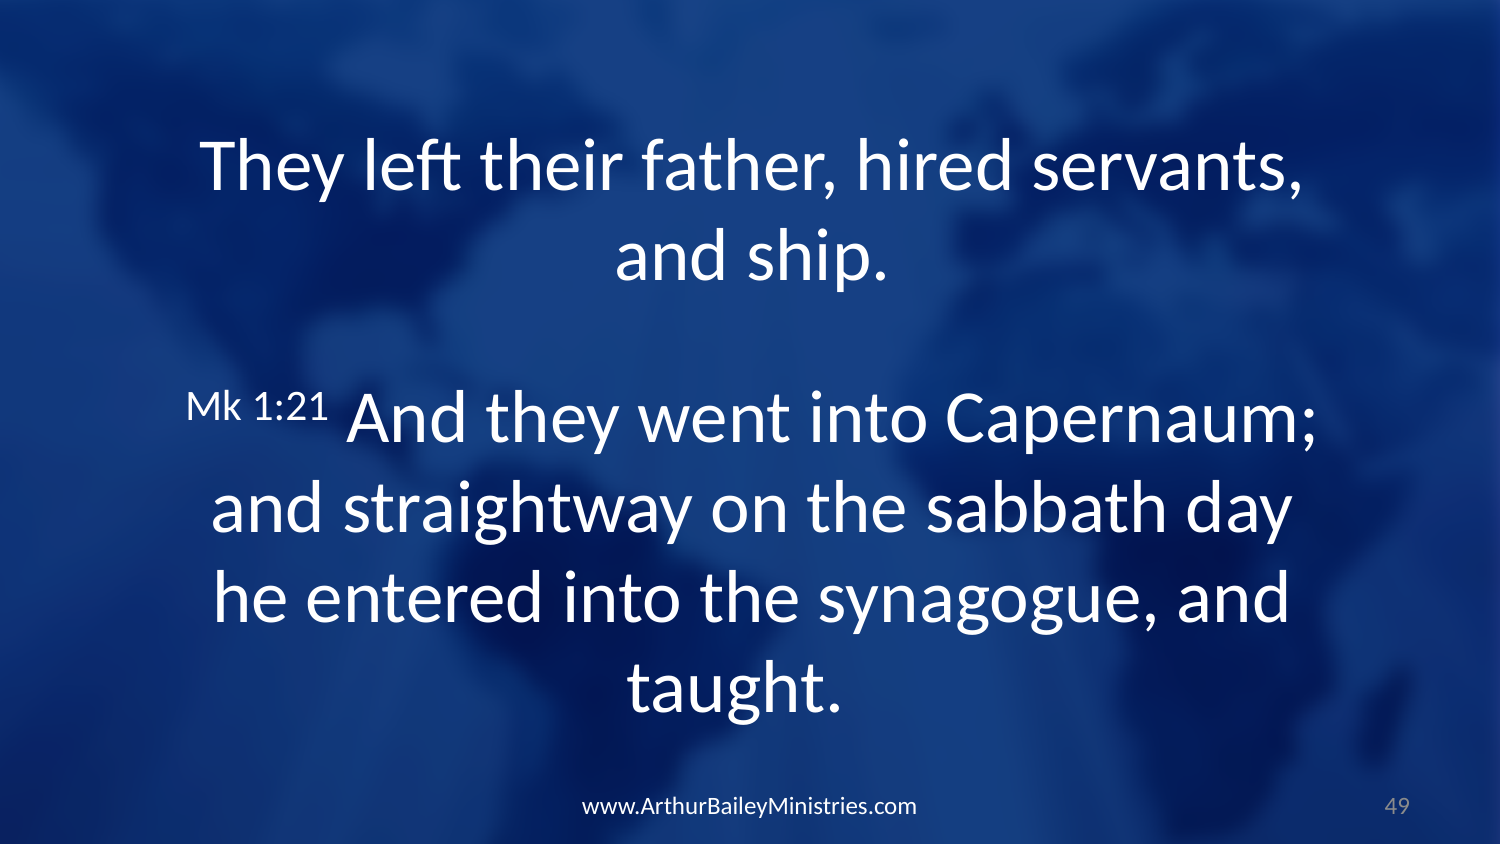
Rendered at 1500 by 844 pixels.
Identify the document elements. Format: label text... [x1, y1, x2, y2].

slide_number 49 [1074, 782, 1425, 827]
picture [0, 0, 1500, 844]
footer www.ArthurBaileyMinistries.com [512, 782, 988, 827]
list They left their father, hired servants, and ship. Mk 1:21 And they went into Capernaum; and straightway on the sabbath day he entered into the synagogue, and taught. [151, 107, 1355, 741]
